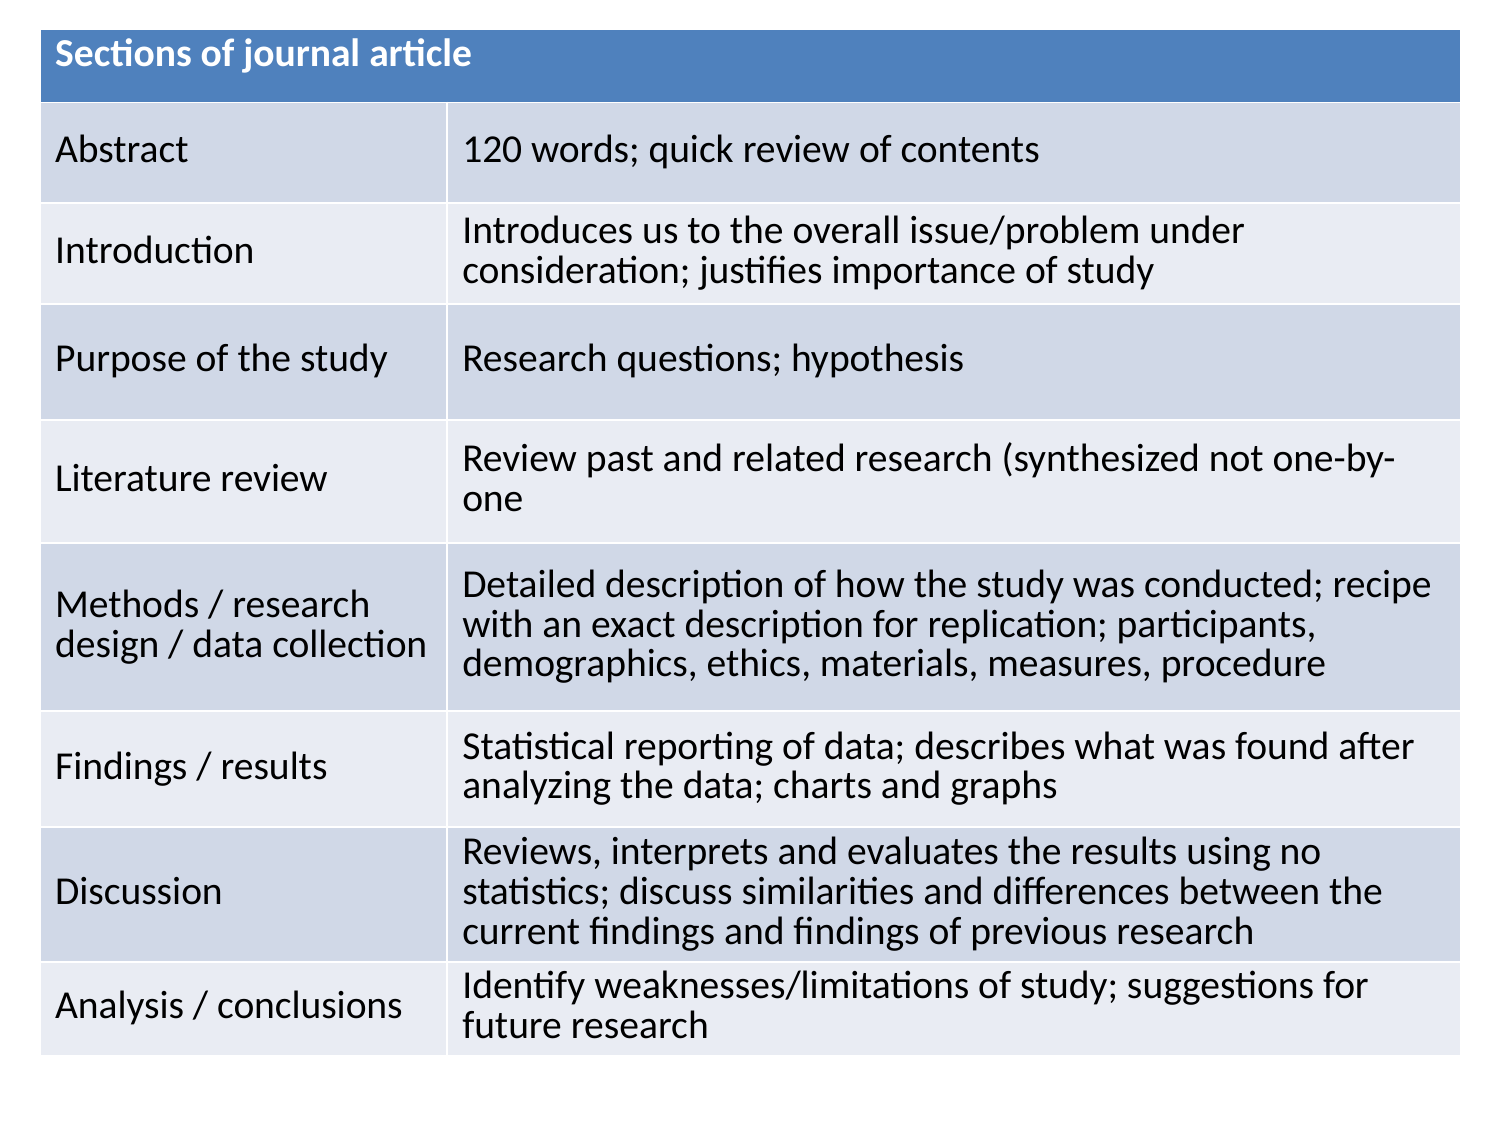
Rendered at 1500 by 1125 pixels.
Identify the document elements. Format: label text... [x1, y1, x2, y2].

table_cell Abstract [41, 103, 446, 202]
table_cell Discussion [41, 828, 446, 961]
table_cell Review past and related research (synthesized not one-by-one [448, 421, 1460, 542]
table_cell 120 words; quick review of contents [448, 103, 1460, 202]
table_cell Identify weaknesses/limitations of study; suggestions for future research [448, 963, 1460, 1055]
table_cell Findings / results [41, 712, 446, 826]
table_cell Introduces us to the overall issue/problem under consideration; justifies importance of study [448, 204, 1460, 303]
table_cell Reviews, interprets and evaluates the results using no statistics; discuss similarities and differences between the current findings and findings of previous research [448, 828, 1460, 961]
table_cell Research questions; hypothesis [448, 305, 1460, 419]
table_cell Methods / research design / data collection [41, 544, 446, 710]
table_cell Introduction [41, 204, 446, 303]
table_cell Purpose of the study [41, 305, 446, 419]
table_header Sections of journal article [41, 30, 1460, 102]
table_cell Statistical reporting of data; describes what was found after analyzing the data; charts and graphs [448, 712, 1460, 826]
table_cell Detailed description of how the study was conducted; recipe with an exact description for replication; participants, demographics, ethics, materials, measures, procedure [448, 544, 1460, 710]
table_cell Literature review [41, 421, 446, 542]
table_cell Analysis / conclusions [41, 963, 446, 1055]
